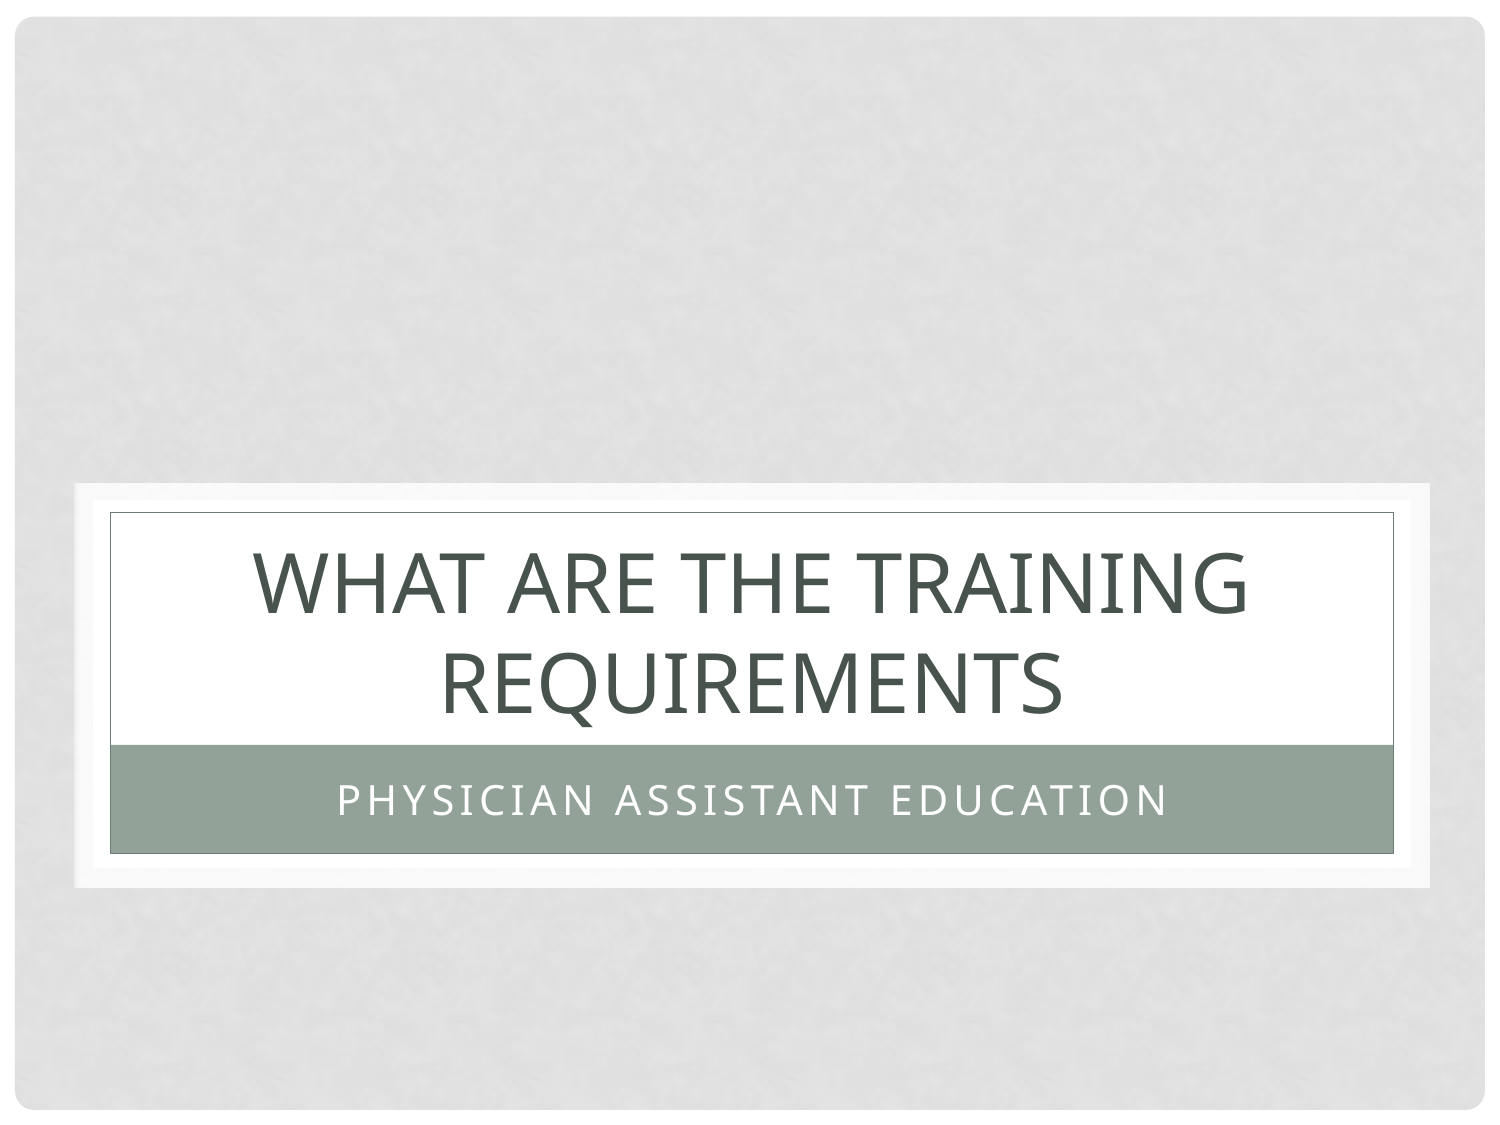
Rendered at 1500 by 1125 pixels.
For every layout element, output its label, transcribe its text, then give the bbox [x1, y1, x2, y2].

list Physician Assistant Education [120, 755, 1384, 842]
title What are the Training Requirements [120, 525, 1384, 738]
